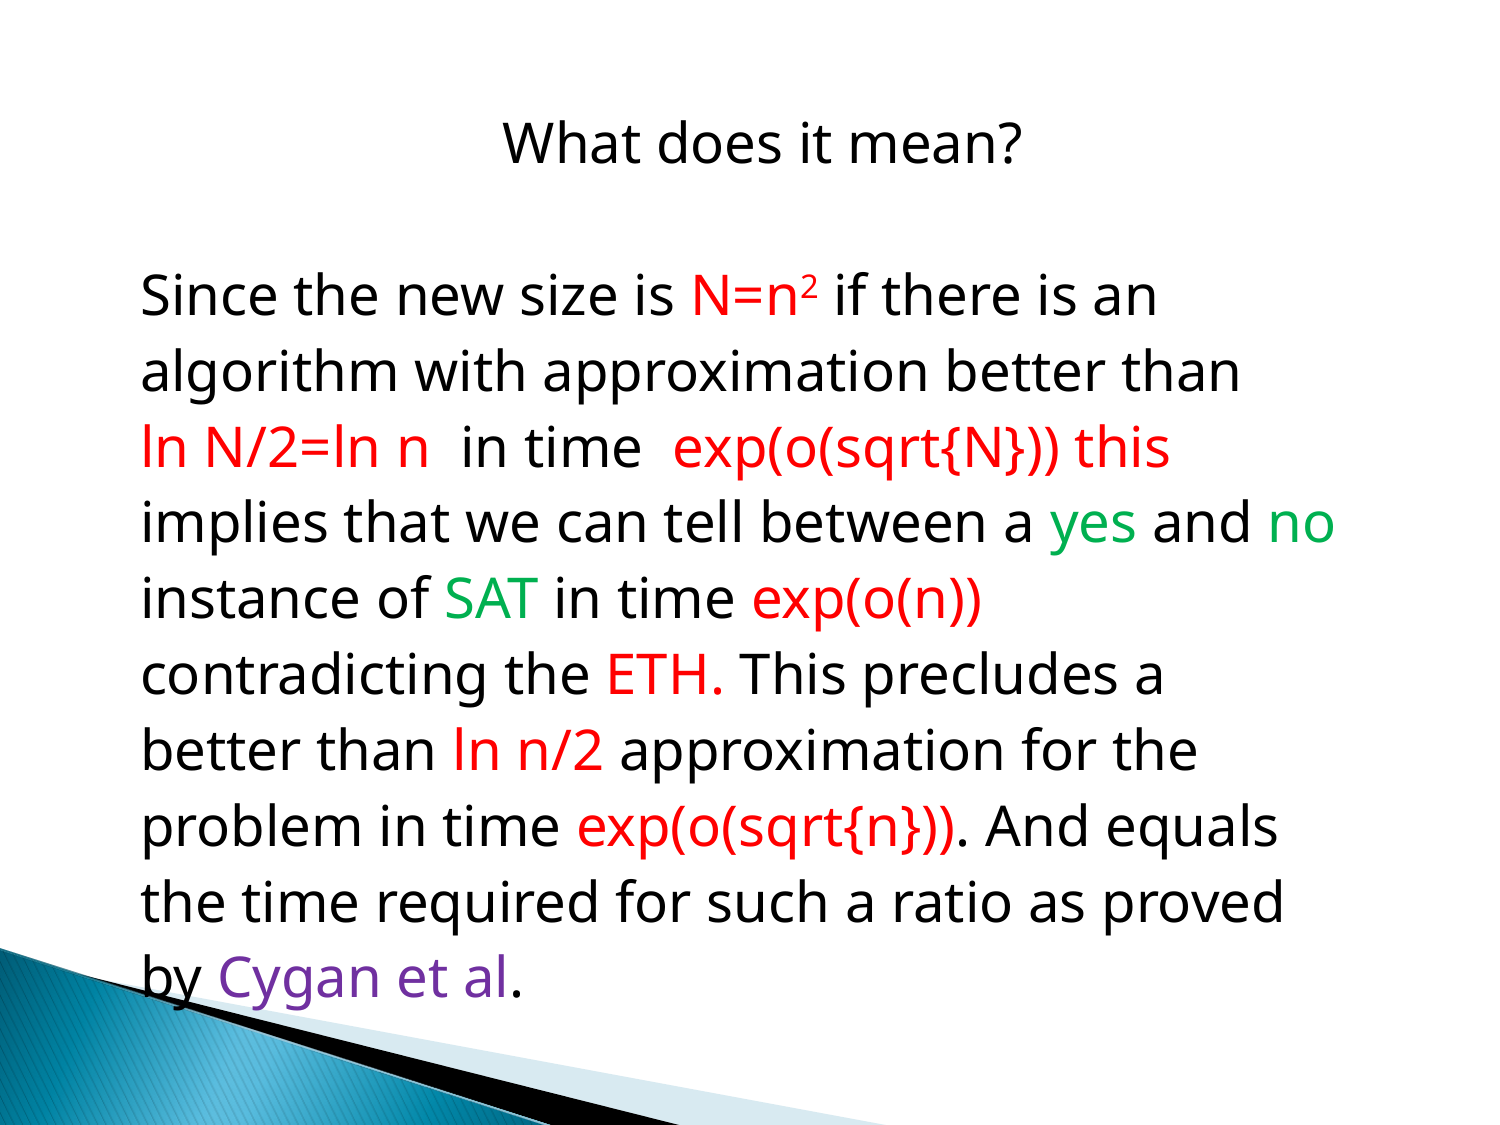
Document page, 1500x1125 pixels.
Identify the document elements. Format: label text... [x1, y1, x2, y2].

picture [0, 947, 557, 1125]
text_box What does it mean? Since the new size is N=n2 if there is an algorithm with approximation better than ln N/2=ln n in time exp(o(sqrt{N})) this implies that we can tell between a yes and no instance of SAT in time exp(o(n)) contradicting the ETH. This precludes a better than ln n/2 approximation for the problem in time exp(o(sqrt{n})). And equals the time required for such a ratio as proved by Cygan et al. [124, 99, 1400, 1000]
